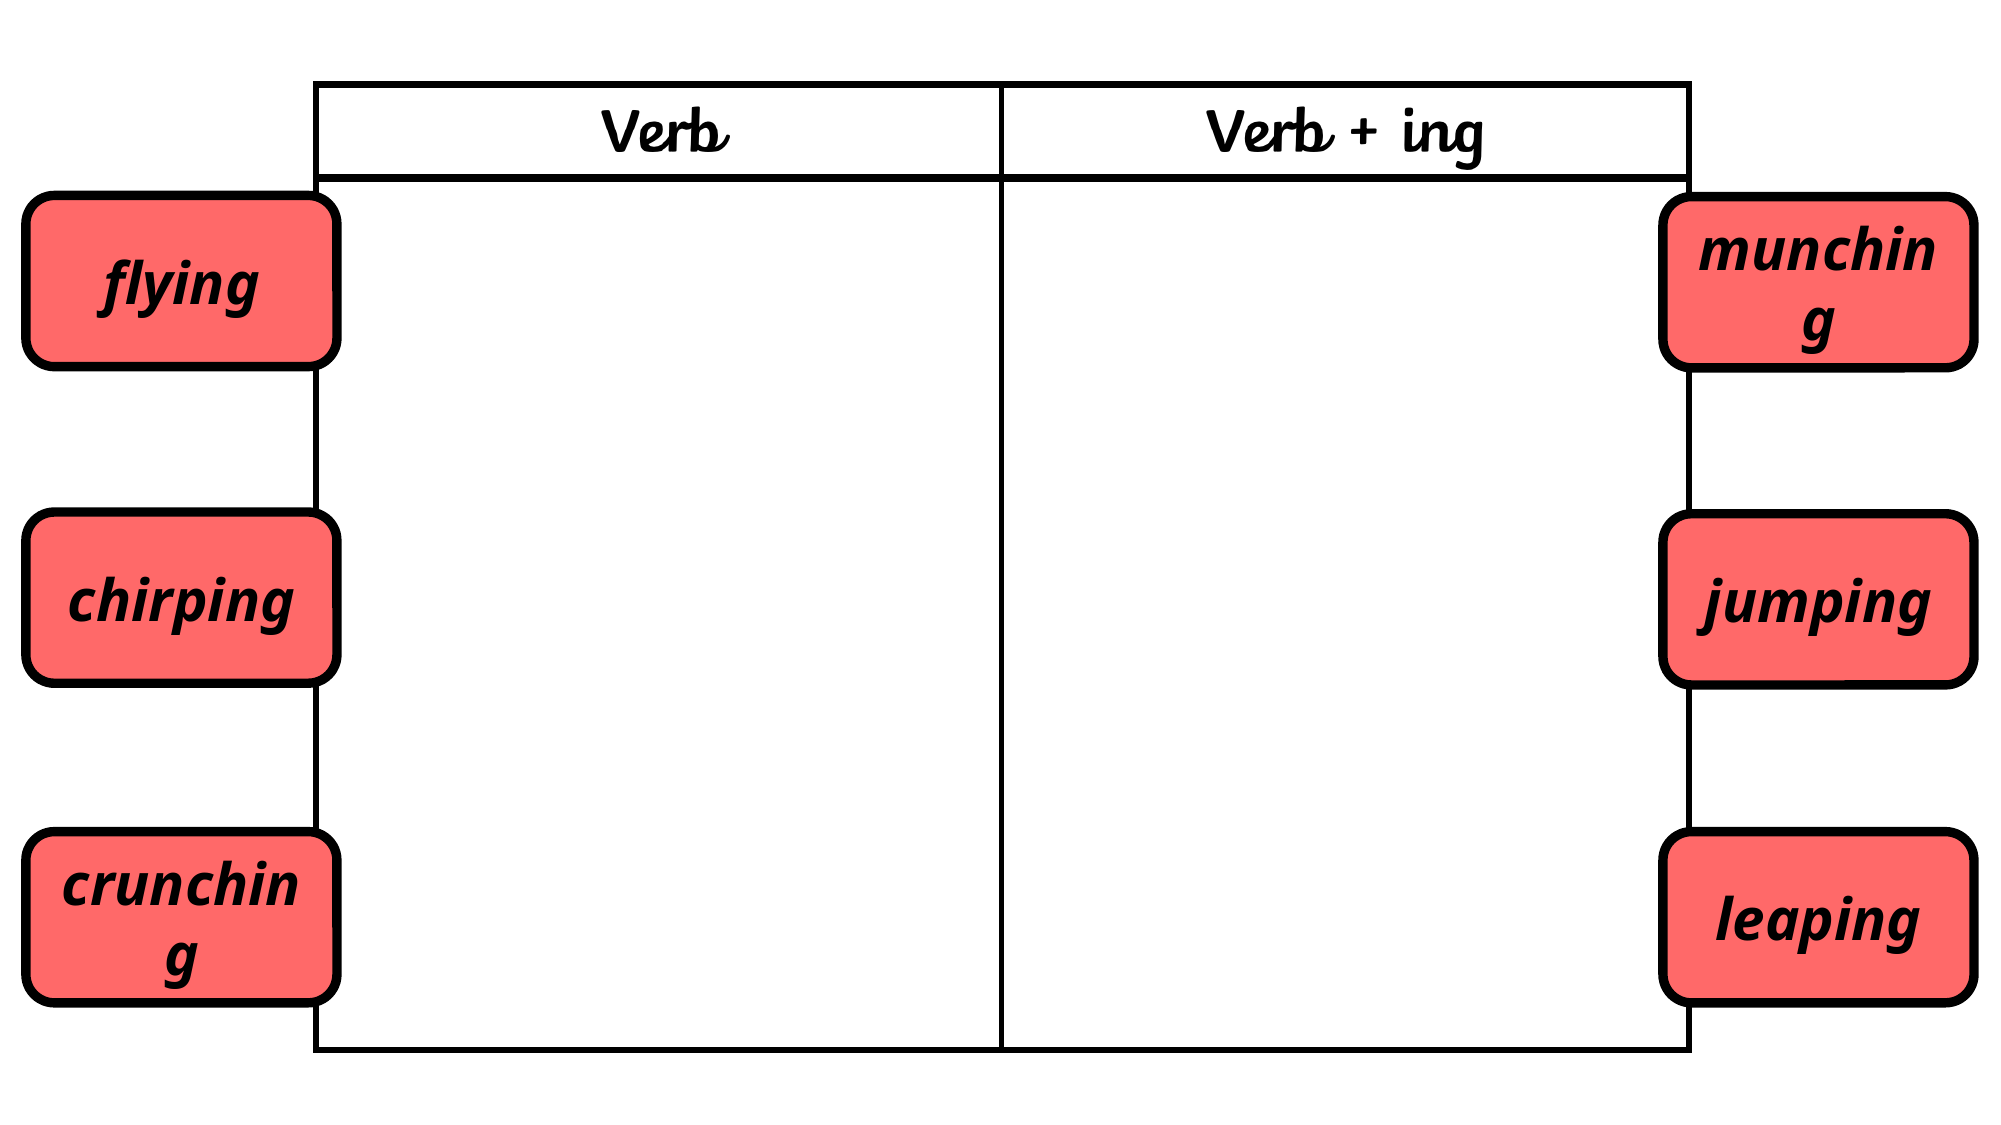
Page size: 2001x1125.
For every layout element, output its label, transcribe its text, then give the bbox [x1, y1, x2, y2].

text_box flying [24, 194, 303, 368]
text_box jumping [1697, 512, 1976, 687]
text_box leaping [1697, 830, 1976, 1004]
text_box munching [1697, 195, 1976, 369]
text_box crunching [24, 830, 303, 1004]
picture [303, 62, 1697, 1062]
text_box chirping [24, 510, 303, 685]
